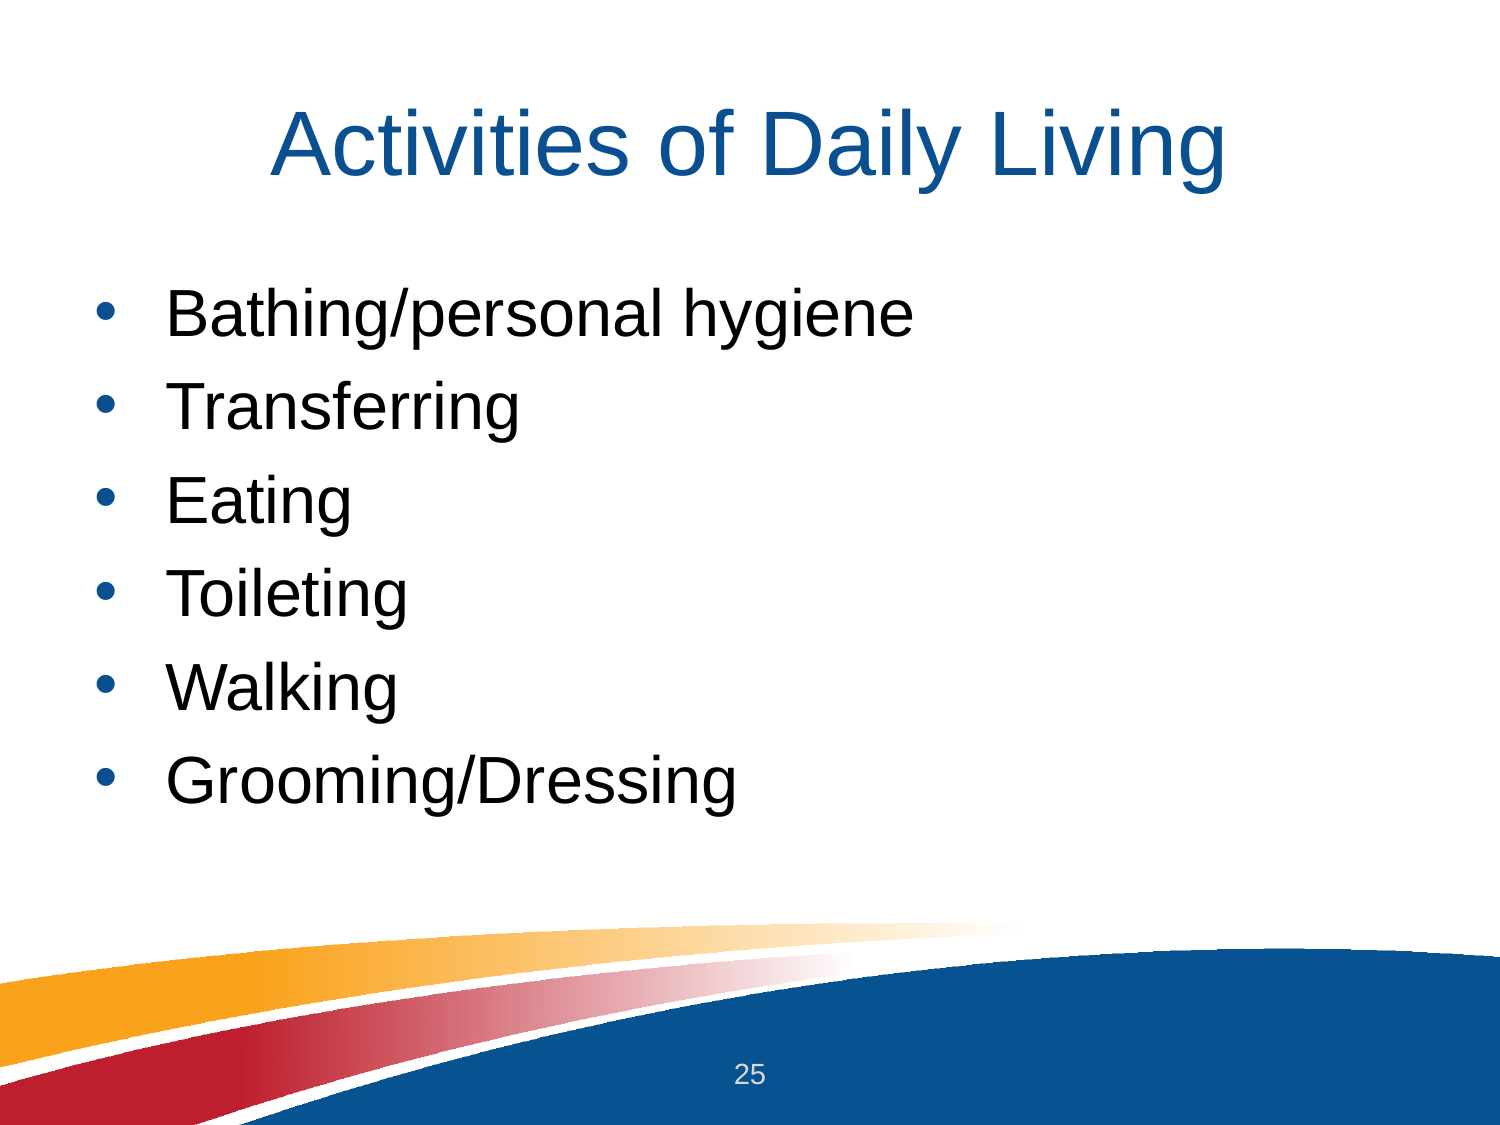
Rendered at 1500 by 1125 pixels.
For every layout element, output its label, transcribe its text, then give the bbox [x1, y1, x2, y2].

title Activities of Daily Living [75, 45, 1425, 233]
picture [0, 887, 1500, 1125]
slide_number 25 [575, 1042, 925, 1103]
list Bathing/personal hygiene Transferring Eating Toileting Walking Grooming/Dressing [75, 262, 1425, 900]
